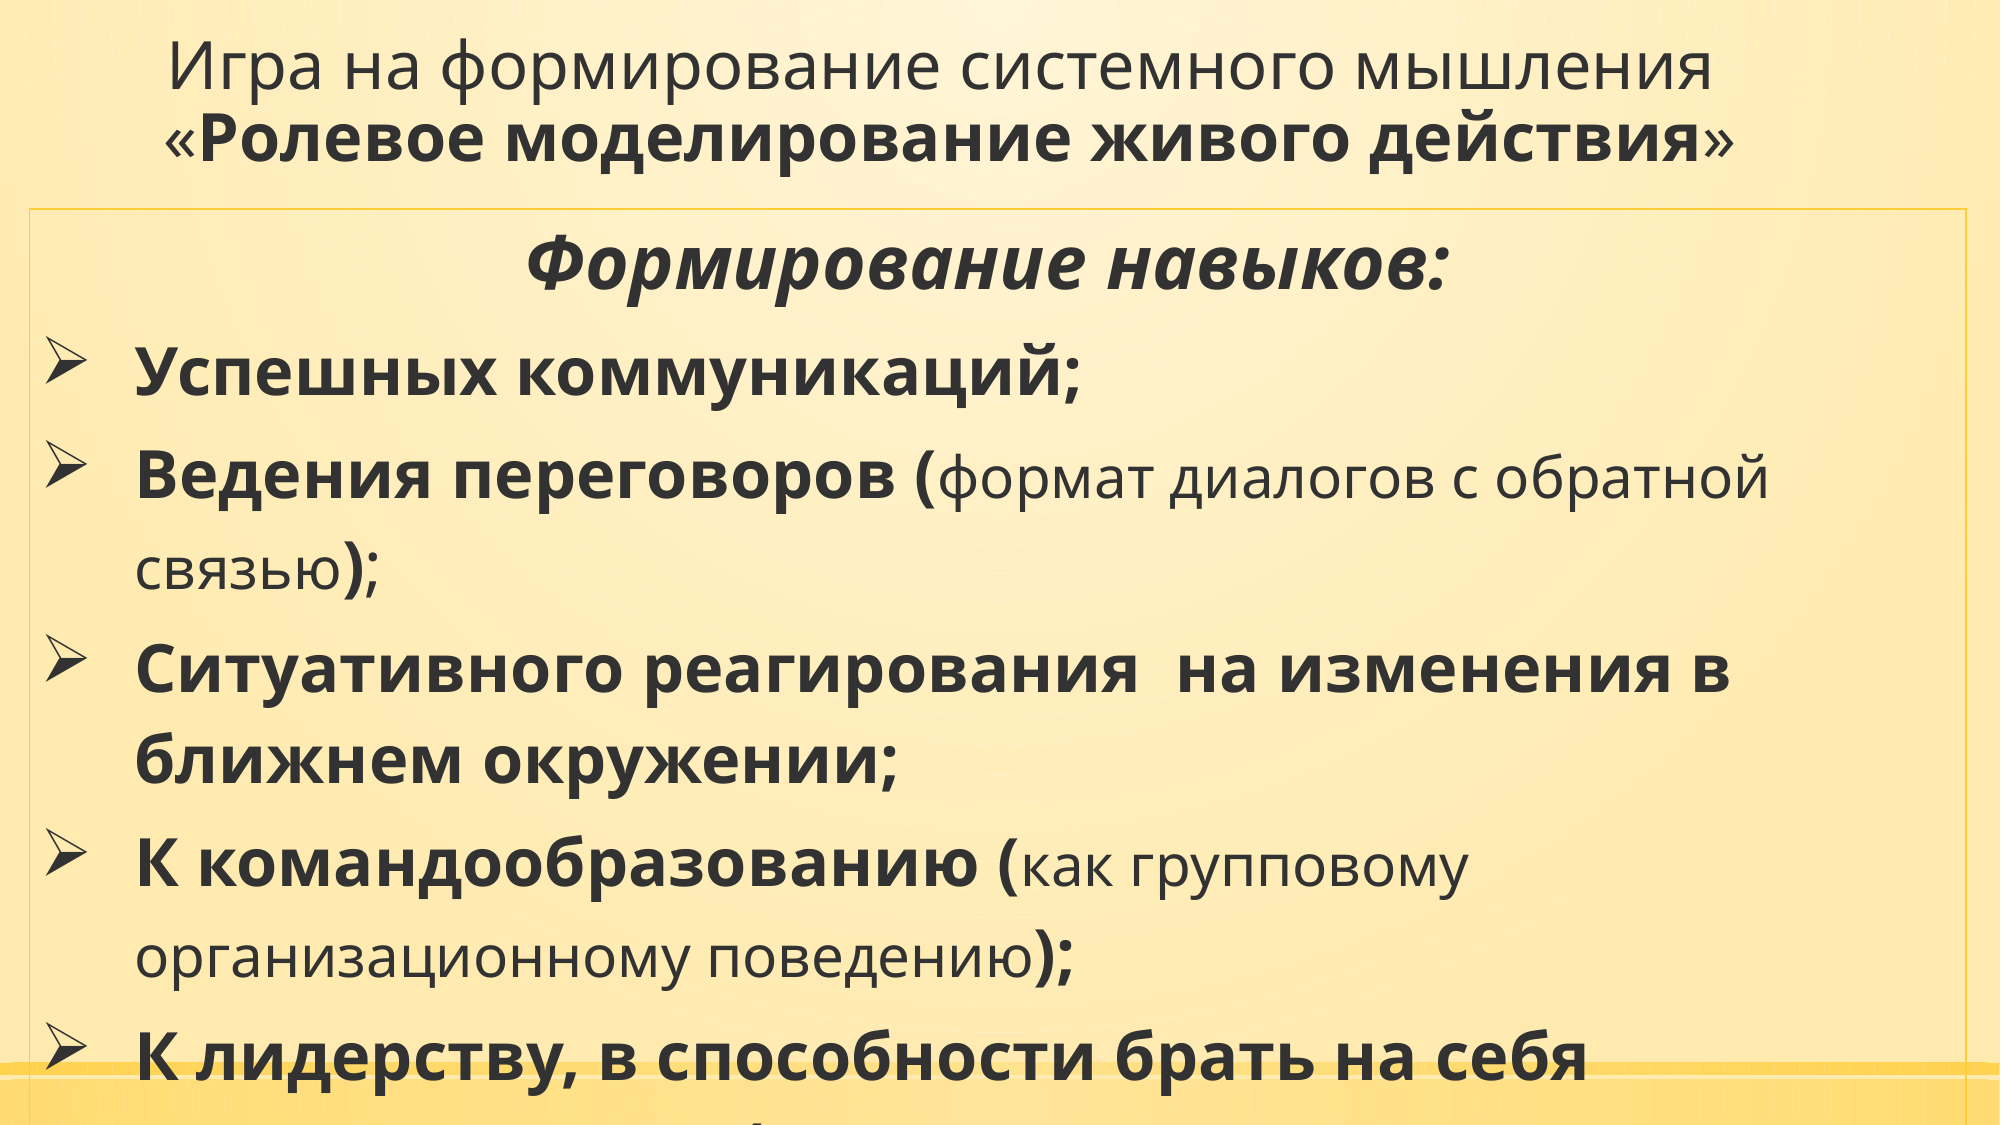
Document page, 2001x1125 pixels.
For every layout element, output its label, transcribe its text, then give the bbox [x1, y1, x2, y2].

title Игра на формирование системного мышления «Ролевое моделирование живого действия» [26, 41, 1874, 184]
table_header Формирование навыков: Успешных коммуникаций; Ведения переговоров (формат диалогов с обратной связью); Ситуативного реагирования на изменения в ближнем окружении; К командообразованию (как групповому организационному поведению); К лидерству, в способности брать на себя ответственность (за выполнение запланированных действий) [30, 210, 1965, 1125]
